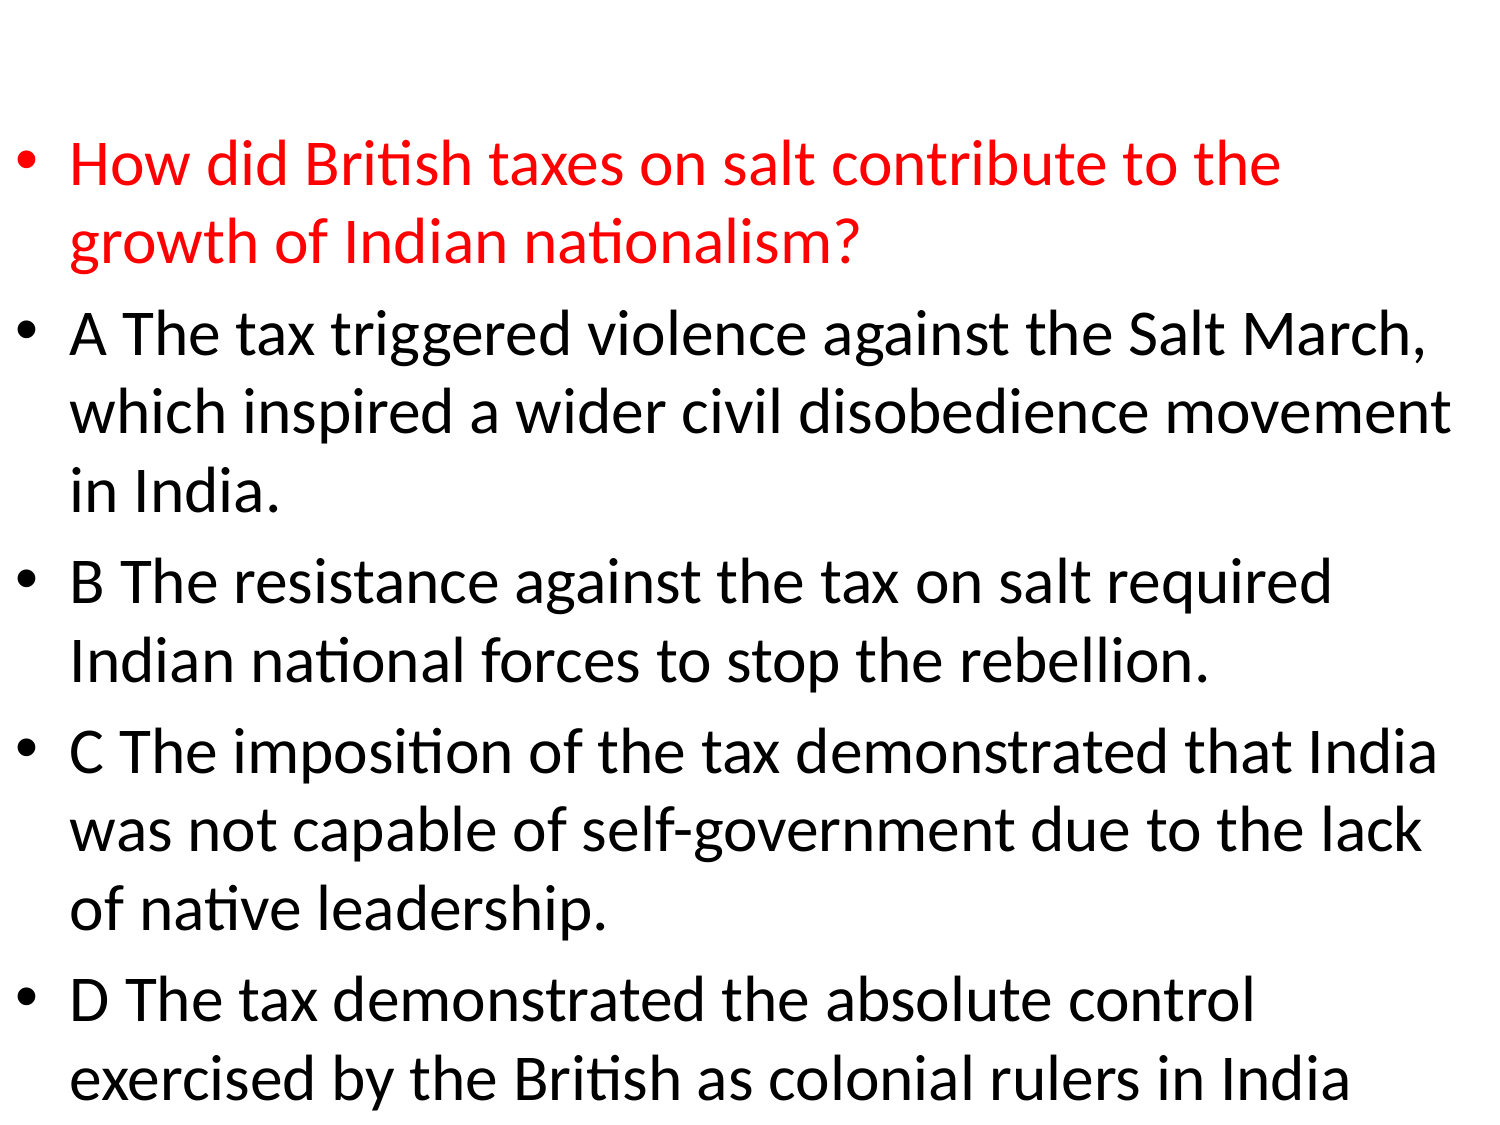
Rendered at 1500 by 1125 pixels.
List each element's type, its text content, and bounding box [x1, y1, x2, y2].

list How did British taxes on salt contribute to the growth of Indian nationalism? A The tax triggered violence against the Salt March, which inspired a wider civil disobedience movement in India. B The resistance against the tax on salt required Indian national forces to stop the rebellion. C The imposition of the tax demonstrated that India was not capable of self-government due to the lack of native leadership. D The tax demonstrated the absolute control exercised by the British as colonial rulers in India [0, 112, 1475, 1125]
